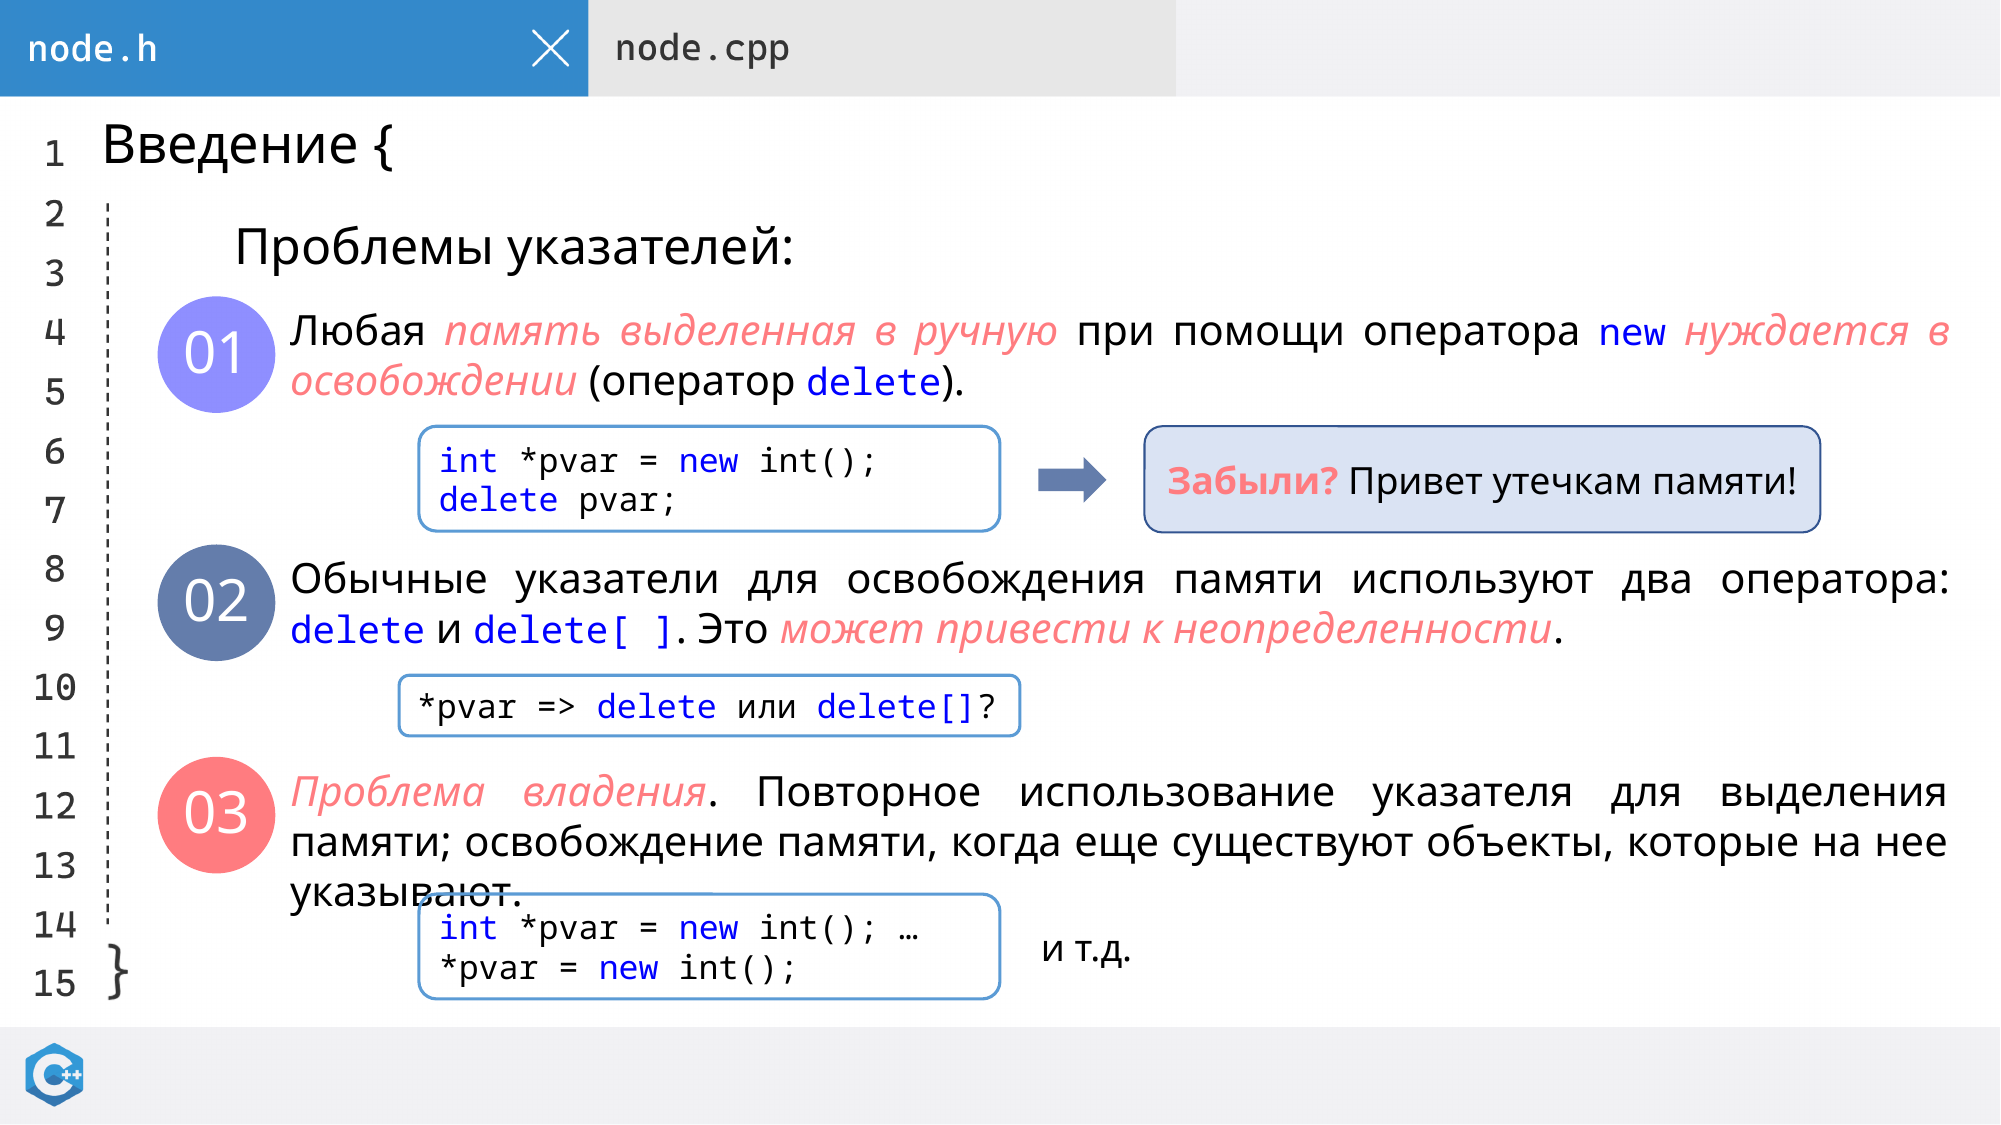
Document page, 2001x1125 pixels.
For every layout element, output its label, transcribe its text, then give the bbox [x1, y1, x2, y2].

text_box Забыли? Привет утечкам памяти! [1143, 425, 1822, 534]
text_box int *pvar = new int(); … *pvar = new int(); [418, 894, 1000, 999]
title Введение { [86, 109, 1965, 184]
list Проблемы указателей: [107, 203, 1965, 923]
text_box [1038, 457, 1107, 503]
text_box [157, 296, 276, 413]
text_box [157, 756, 276, 874]
text_box int *pvar = new int(); delete pvar; [418, 426, 1000, 532]
text_box Проблема владения. Повторное использование указателя для выделения памяти; освобождение памяти, когда еще существуют объекты, которые на нее указывают. [275, 757, 1963, 923]
text_box Обычные указатели для освобождения памяти используют два оператора: delete и delete[ ]. Это может привести к неопределенности. [276, 544, 1965, 660]
text_box Любая память выделенная в ручную при помощи оператора new нуждается в освобождении (оператор delete). [276, 296, 1965, 412]
text_box и т.д. [1026, 916, 1148, 977]
text_box *pvar => delete или delete[]? [399, 675, 1020, 736]
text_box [157, 544, 276, 662]
